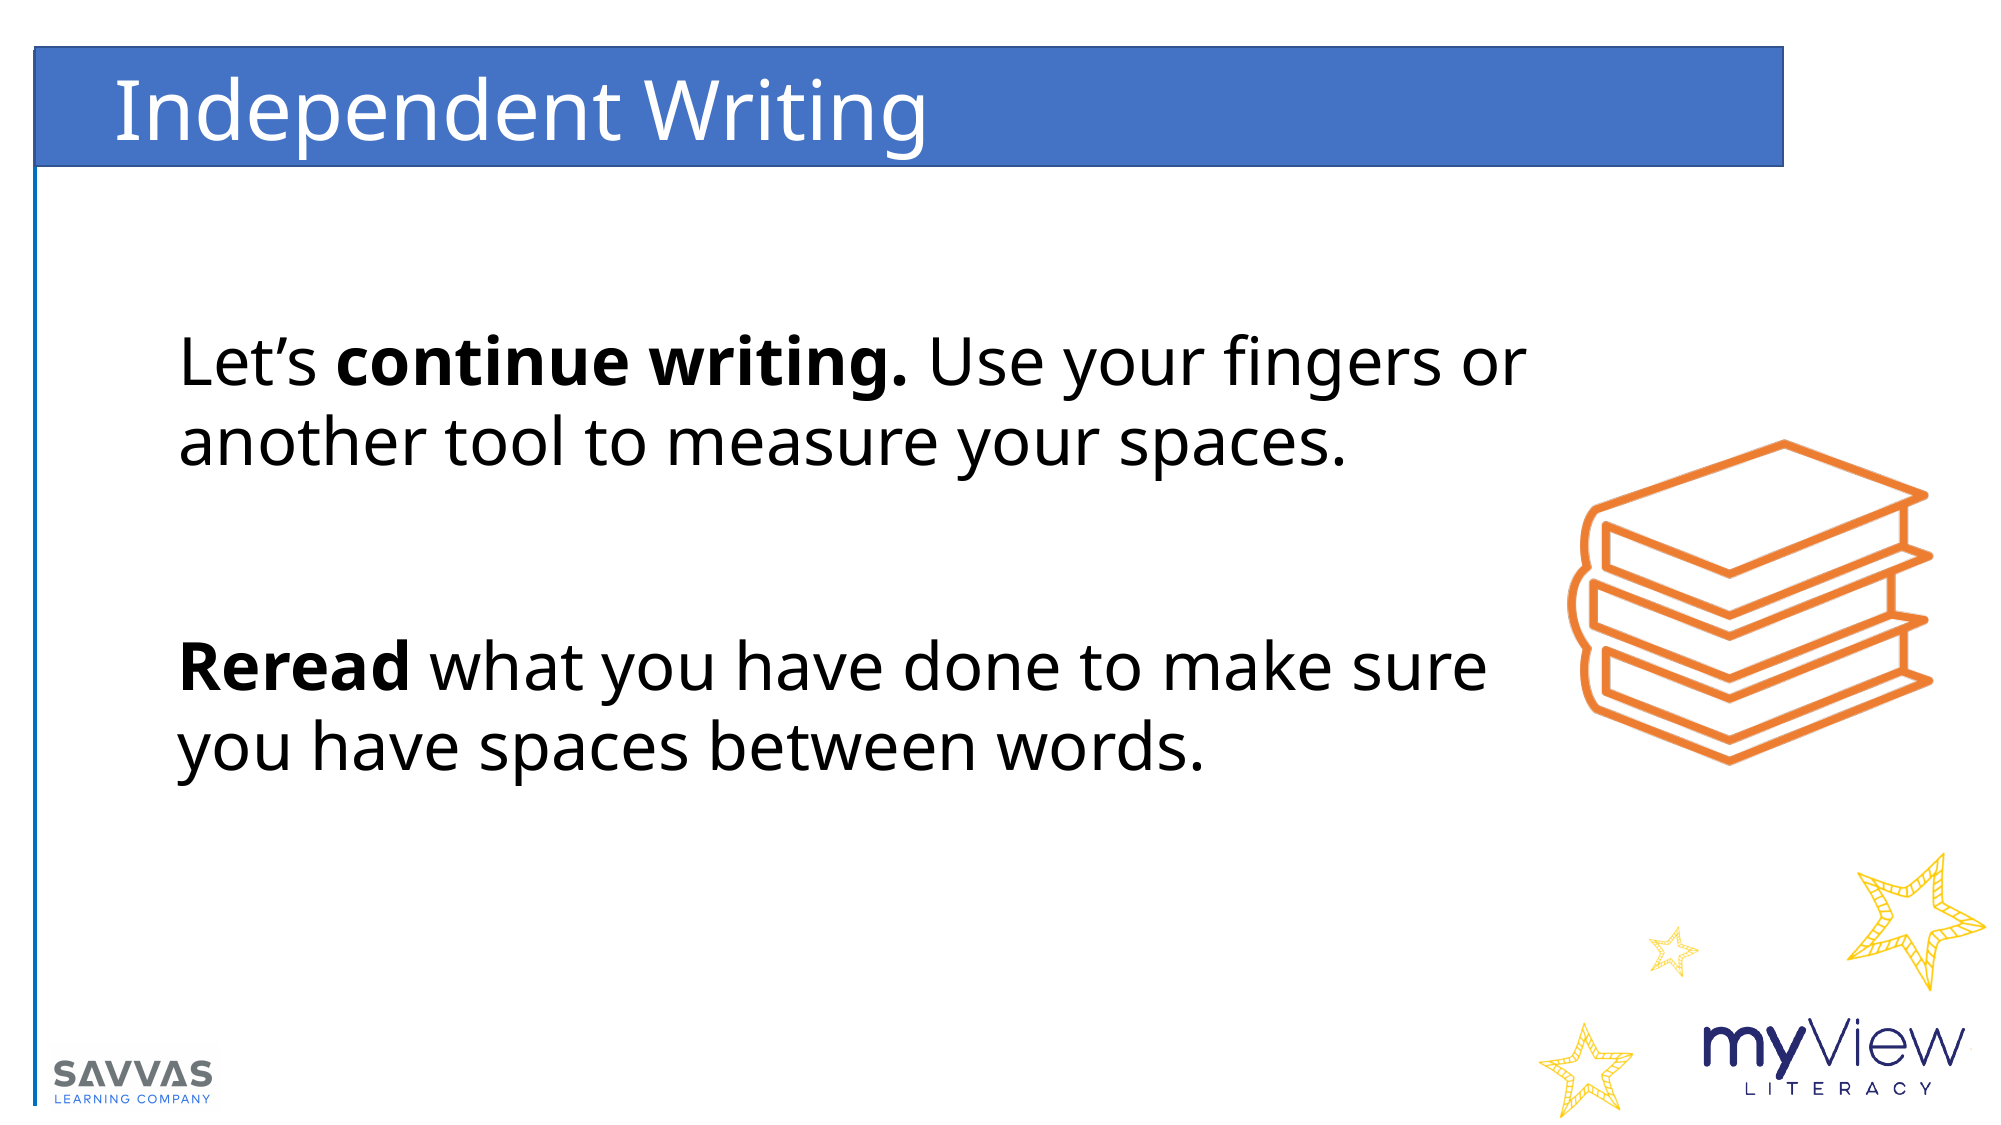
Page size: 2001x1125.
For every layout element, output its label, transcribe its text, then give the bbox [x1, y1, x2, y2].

picture [48, 1043, 220, 1113]
text_box Independent Writing [34, 46, 1784, 167]
text_box Reread what you have done to make sure you have spaces between words. [162, 616, 1549, 792]
text_box Let’s continue writing. Use your fingers or another tool to measure your spaces. [163, 311, 1704, 487]
picture [1509, 814, 2000, 1125]
picture [1554, 405, 1954, 805]
